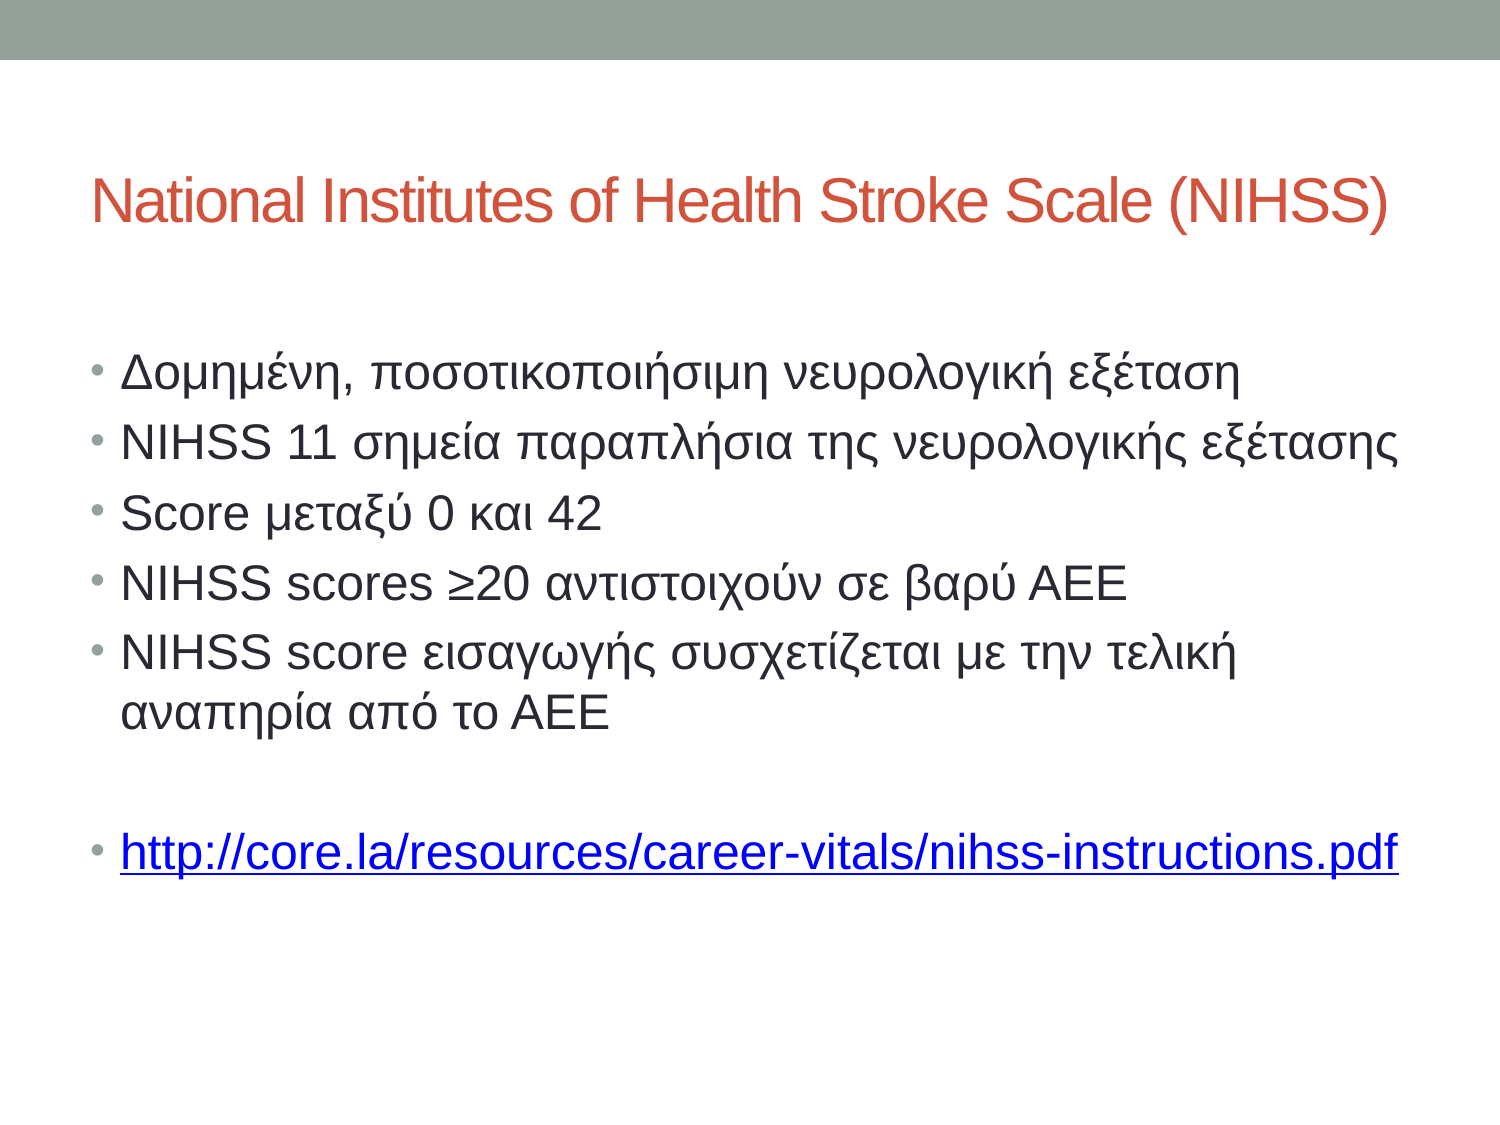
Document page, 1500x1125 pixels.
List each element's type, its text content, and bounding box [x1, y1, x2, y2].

list Δομημένη, ποσοτικοποιήσιμη νευρολογική εξέταση NIHSS 11 σημεία παραπλήσια της νευρολογικής εξέτασης Score μεταξύ 0 και 42 NIHSS scores ≥20 αντιστοιχούν σε βαρύ ΑΕΕ NIHSS score εισαγωγής συσχετίζεται με την τελική αναπηρία από το ΑΕΕ http://core.la/resources/career-vitals/nihss-instructions.pdf [75, 262, 1425, 1063]
title National Institutes of Health Stroke Scale (NIHSS) [75, 116, 1425, 262]
